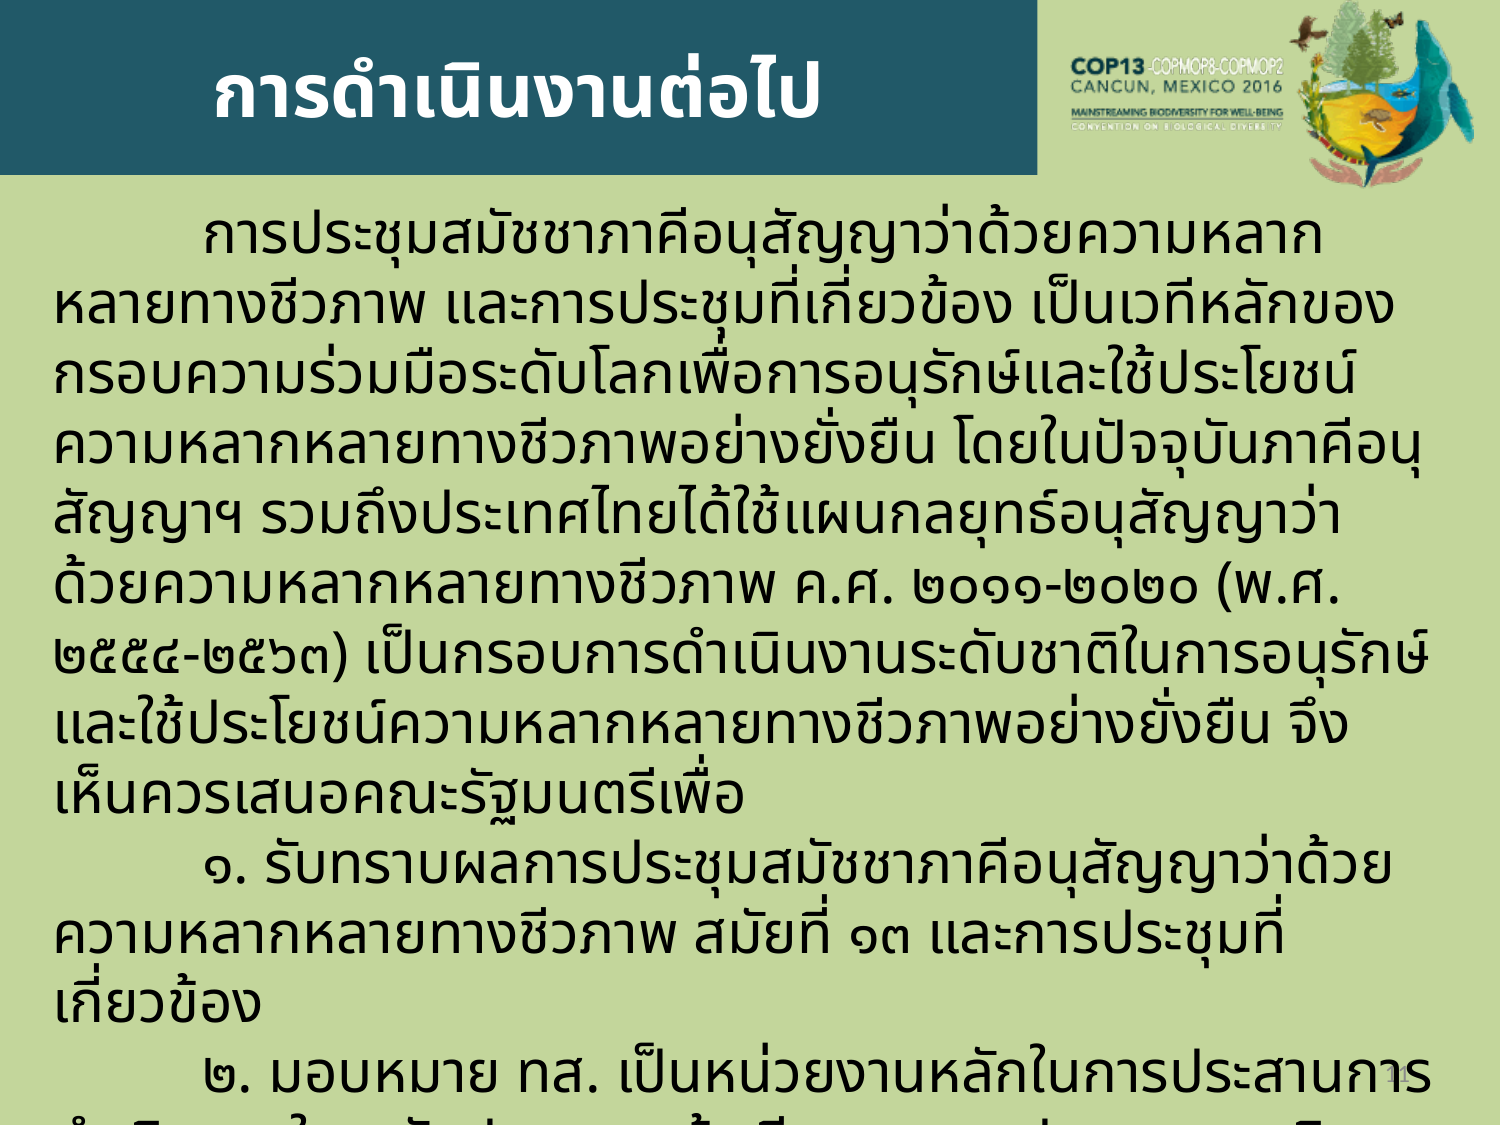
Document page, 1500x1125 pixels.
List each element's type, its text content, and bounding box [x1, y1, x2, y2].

text_box การประชุมสมัชชาภาคีอนุสัญญาว่าด้วยความหลากหลายทางชีวภาพ และการประชุมที่เกี่ยวข้อง เป็นเวทีหลักของกรอบความร่วมมือระดับโลกเพื่อการอนุรักษ์และใช้ประโยชน์ความหลากหลายทางชีวภาพอย่างยั่งยืน โดยในปัจจุบันภาคีอนุสัญญาฯ รวมถึงประเทศไทยได้ใช้แผนกลยุทธ์อนุสัญญาว่าด้วยความหลากหลายทางชีวภาพ ค.ศ. ๒๐๑๑-๒๐๒๐ (พ.ศ. ๒๕๕๔-๒๕๖๓) เป็นกรอบการดำเนินงานระดับชาติในการอนุรักษ์และใช้ประโยชน์ความหลากหลายทางชีวภาพอย่างยั่งยืน จึงเห็นควรเสนอคณะรัฐมนตรีเพื่อ ๑. รับทราบผลการประชุมสมัชชาภาคีอนุสัญญาว่าด้วยความหลากหลายทางชีวภาพ สมัยที่ ๑๓ และการประชุมที่เกี่ยวข้อง ๒. มอบหมาย ทส. เป็นหน่วยงานหลักในการประสานการดำเนินงานในระดับประเทศ แจ้งเวียนผลการประชุมและมติคณะรัฐมนตรี ให้หน่วยงานและภาคส่วนที่เกี่ยวข้องต่าง ๆ ทราบข้อตัดสินใจที่เกี่ยวข้อง และจัดการประชุมเพื่อเผยแพร่ผลการประชุม ต่อไป [37, 187, 1450, 1125]
picture [1068, 0, 1474, 190]
text_box การดำเนินงานต่อไป [0, 0, 1039, 177]
